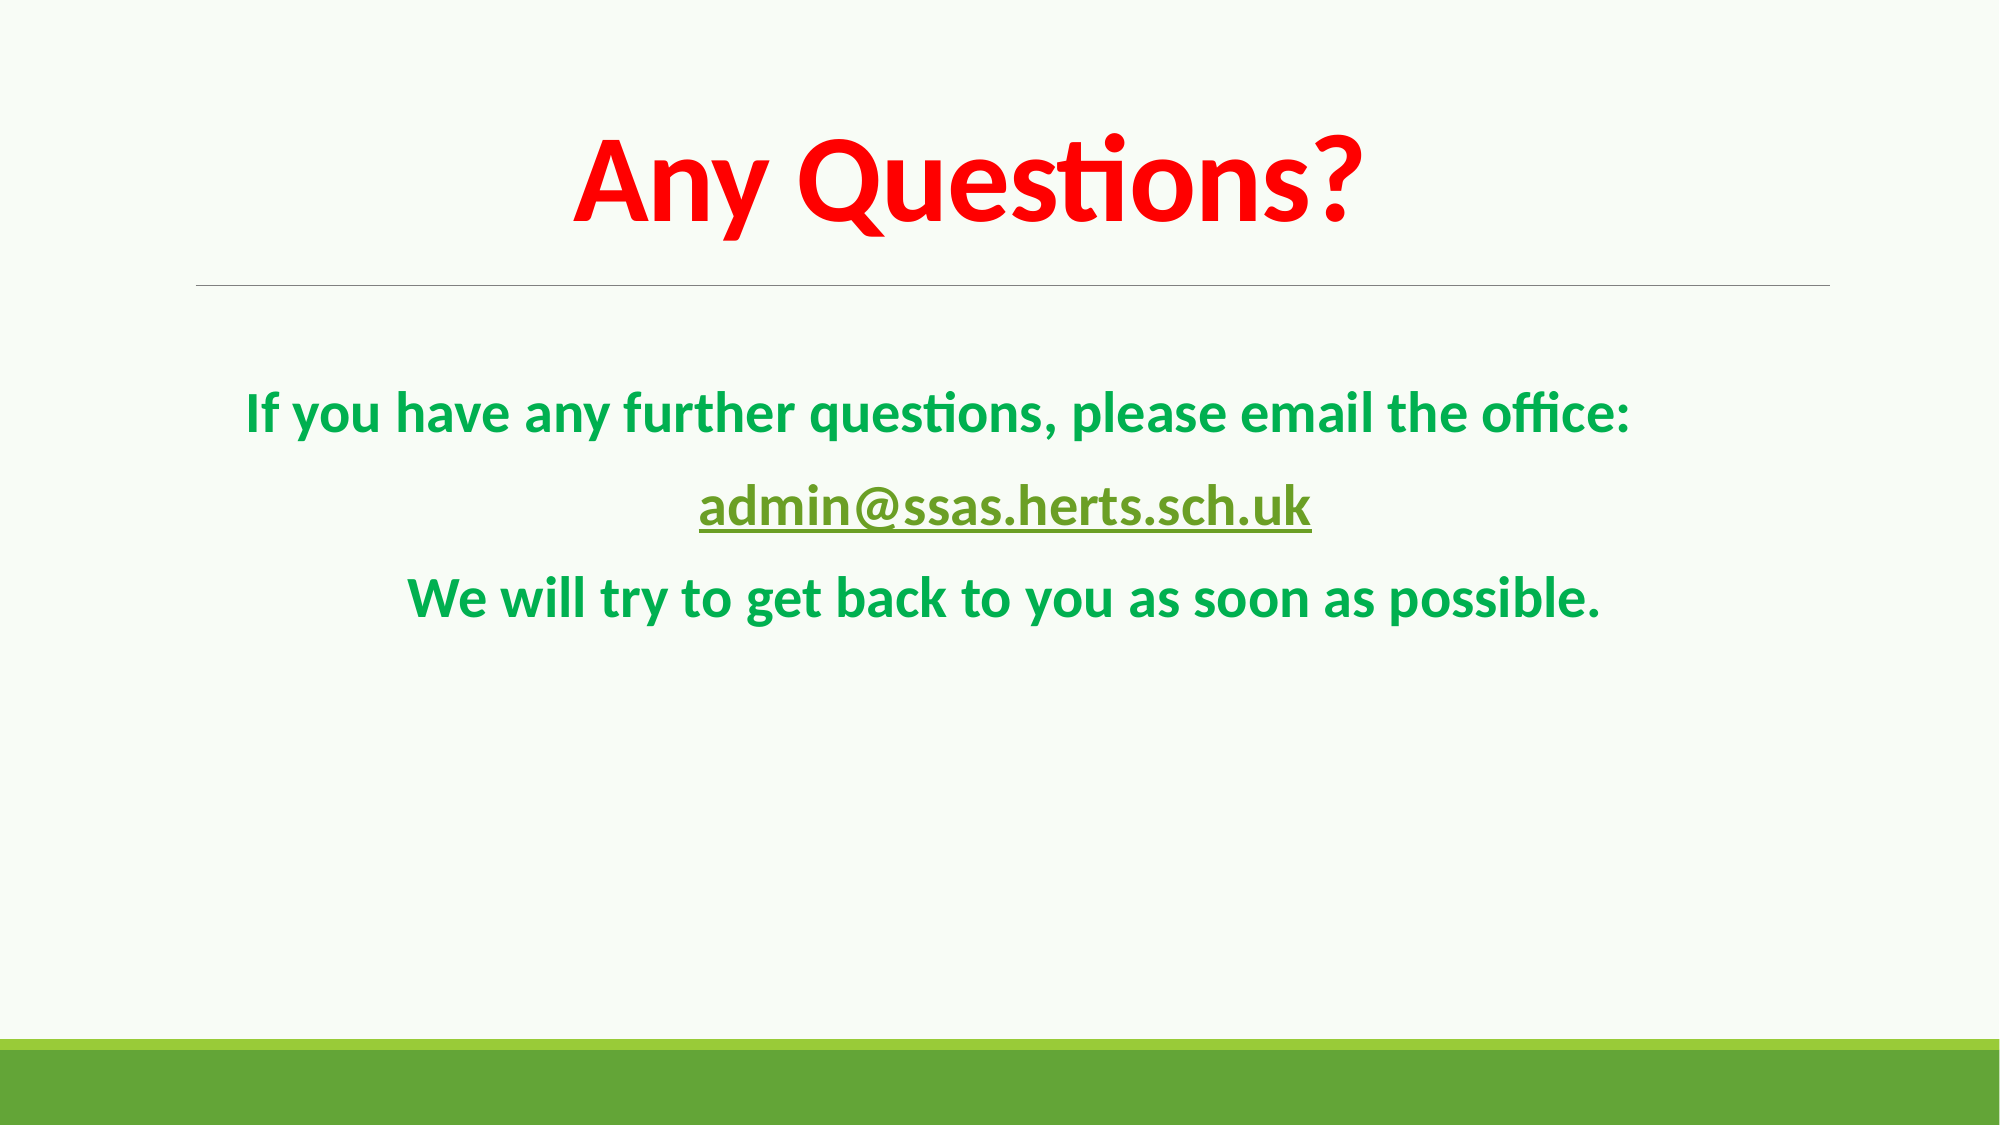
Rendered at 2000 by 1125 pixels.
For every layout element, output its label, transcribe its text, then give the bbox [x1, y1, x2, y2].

title Any Questions? [449, 37, 1492, 255]
list If you have any further questions, please email the office: admin@ssas.herts.sch.uk We will try to get back to you as soon as possible. [234, 375, 1766, 1125]
